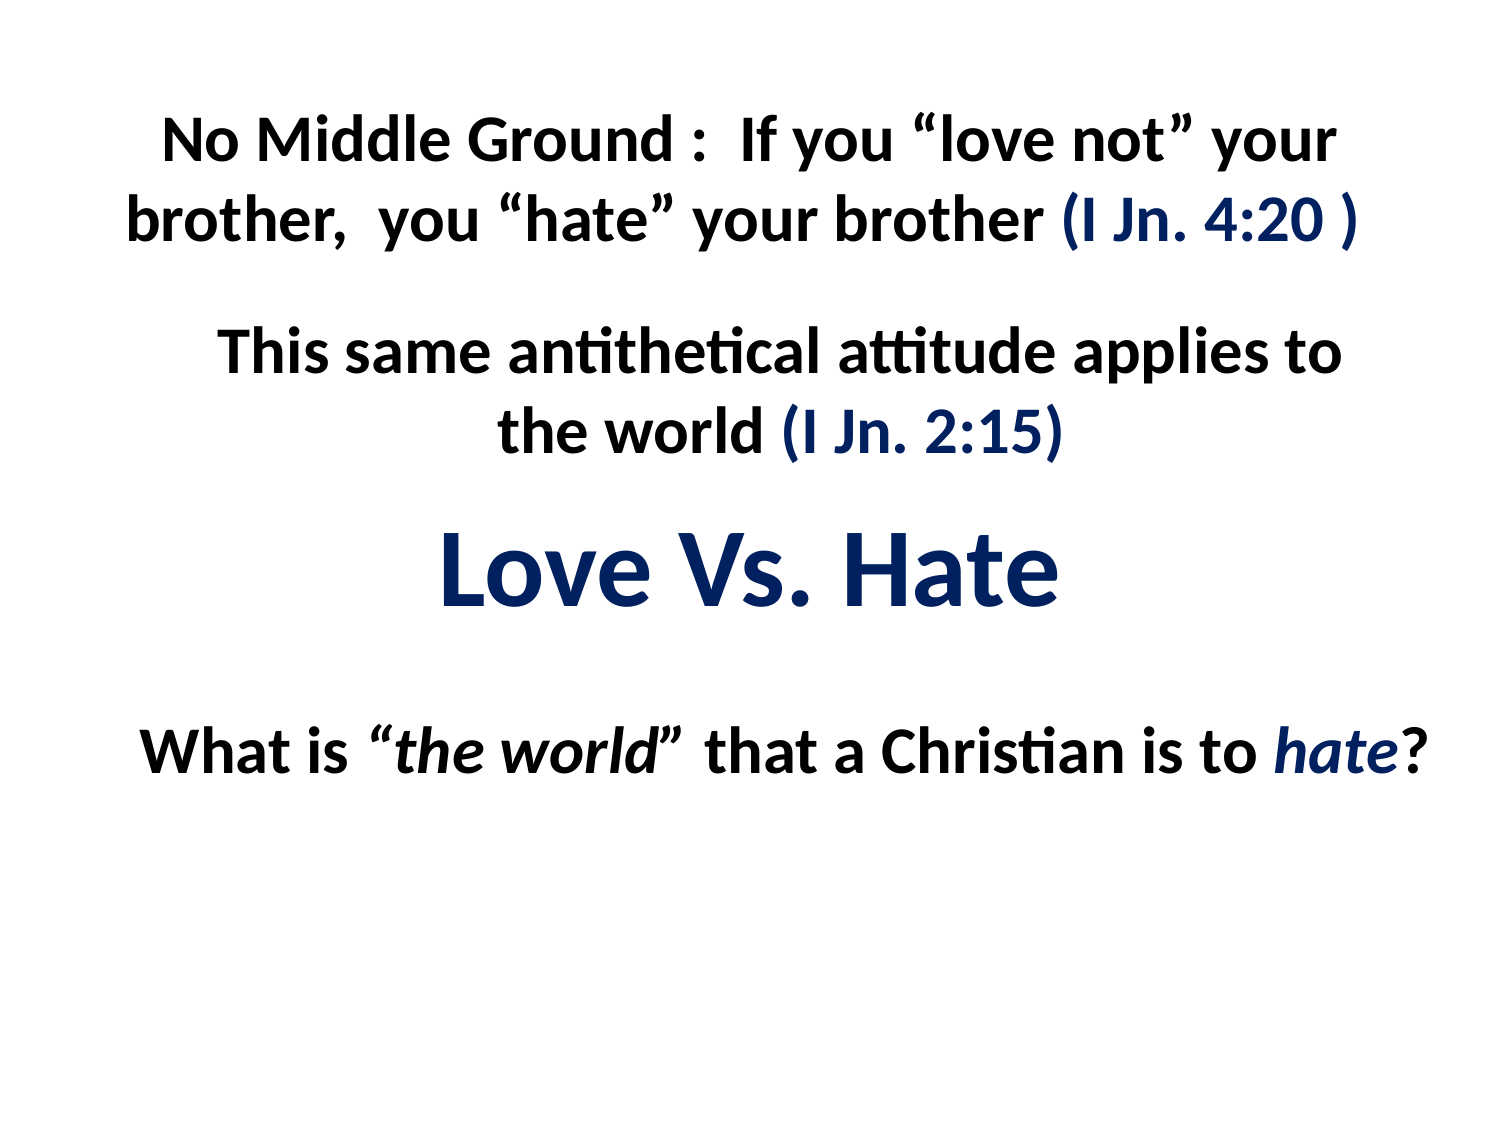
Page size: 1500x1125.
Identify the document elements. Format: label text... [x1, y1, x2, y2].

text_box Love Vs. Hate [423, 486, 1077, 637]
text_box This same antithetical attitude applies to the world (I Jn. 2:15) [187, 299, 1375, 475]
text_box No Middle Ground : If you “love not” your brother, you “hate” your brother (I Jn. 4:20 ) [50, 87, 1450, 263]
text_box What is “the world” that a Christian is to hate? [125, 699, 1450, 795]
